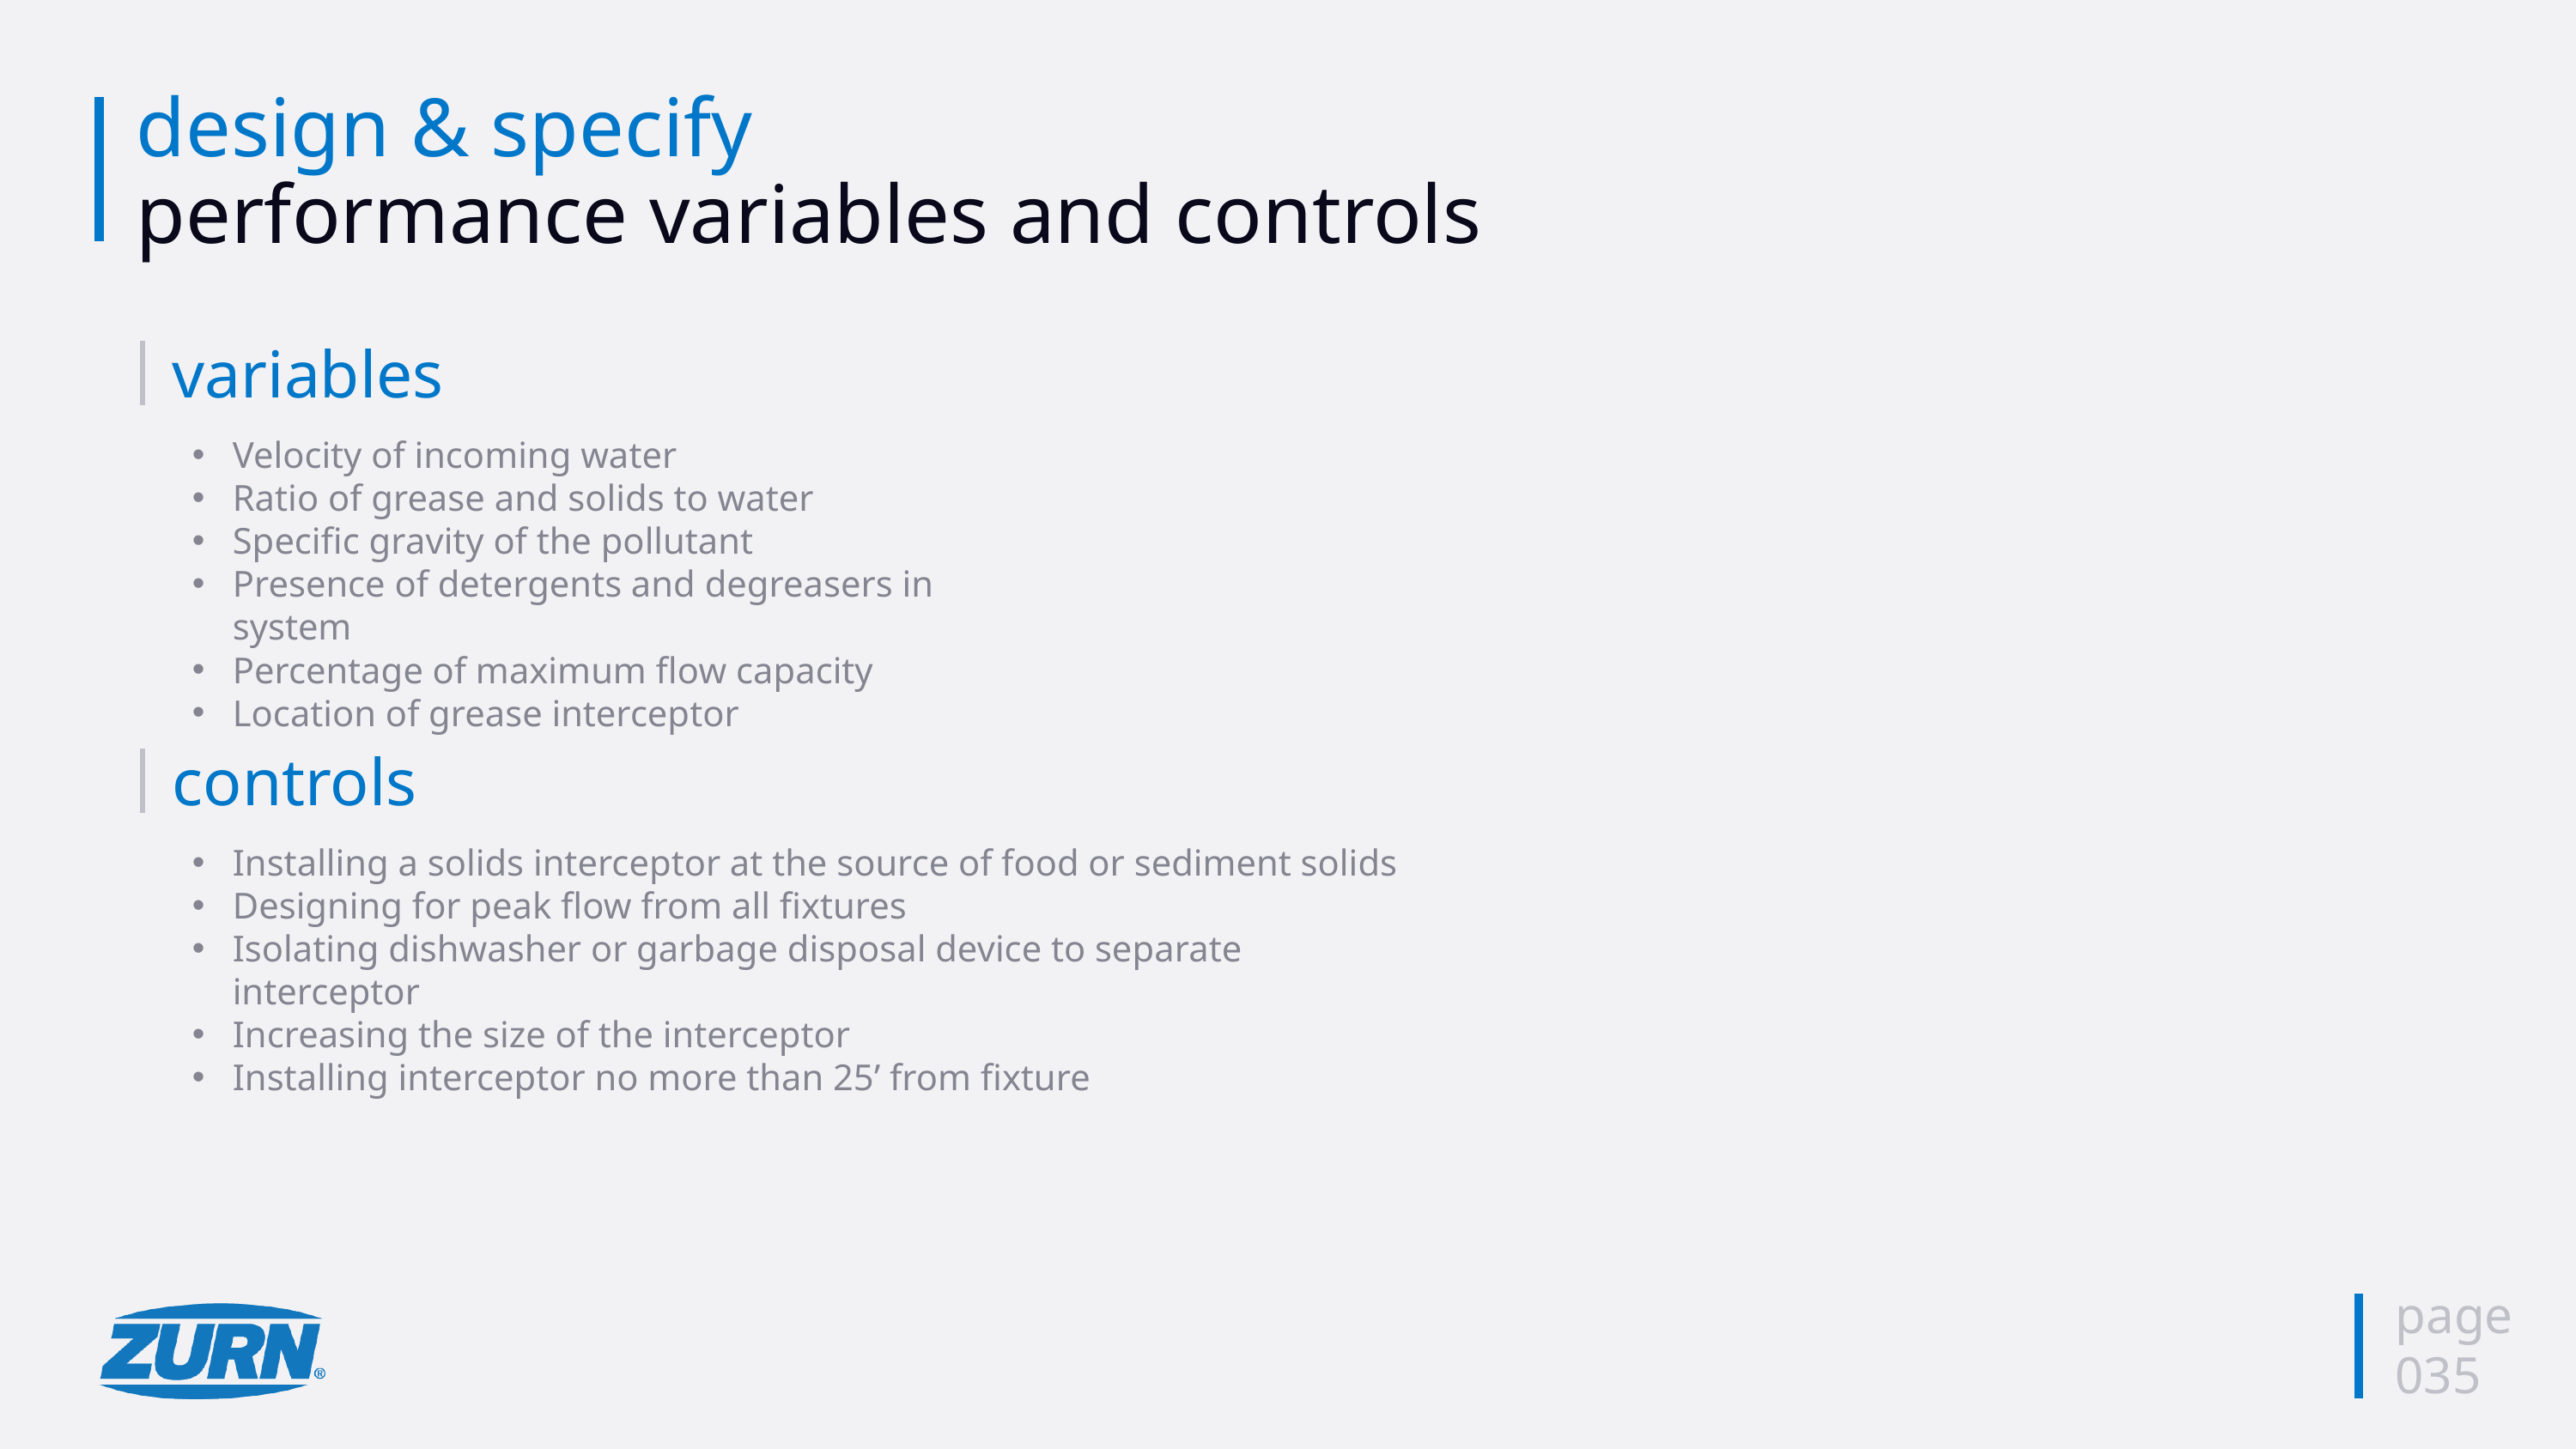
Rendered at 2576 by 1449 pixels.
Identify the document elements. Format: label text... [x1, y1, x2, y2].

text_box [143, 735, 2480, 1064]
title design & specify performance variables and controls [123, 80, 1578, 270]
picture [99, 1303, 325, 1399]
slide_number page 035 [2383, 1277, 2576, 1412]
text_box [143, 327, 2480, 700]
